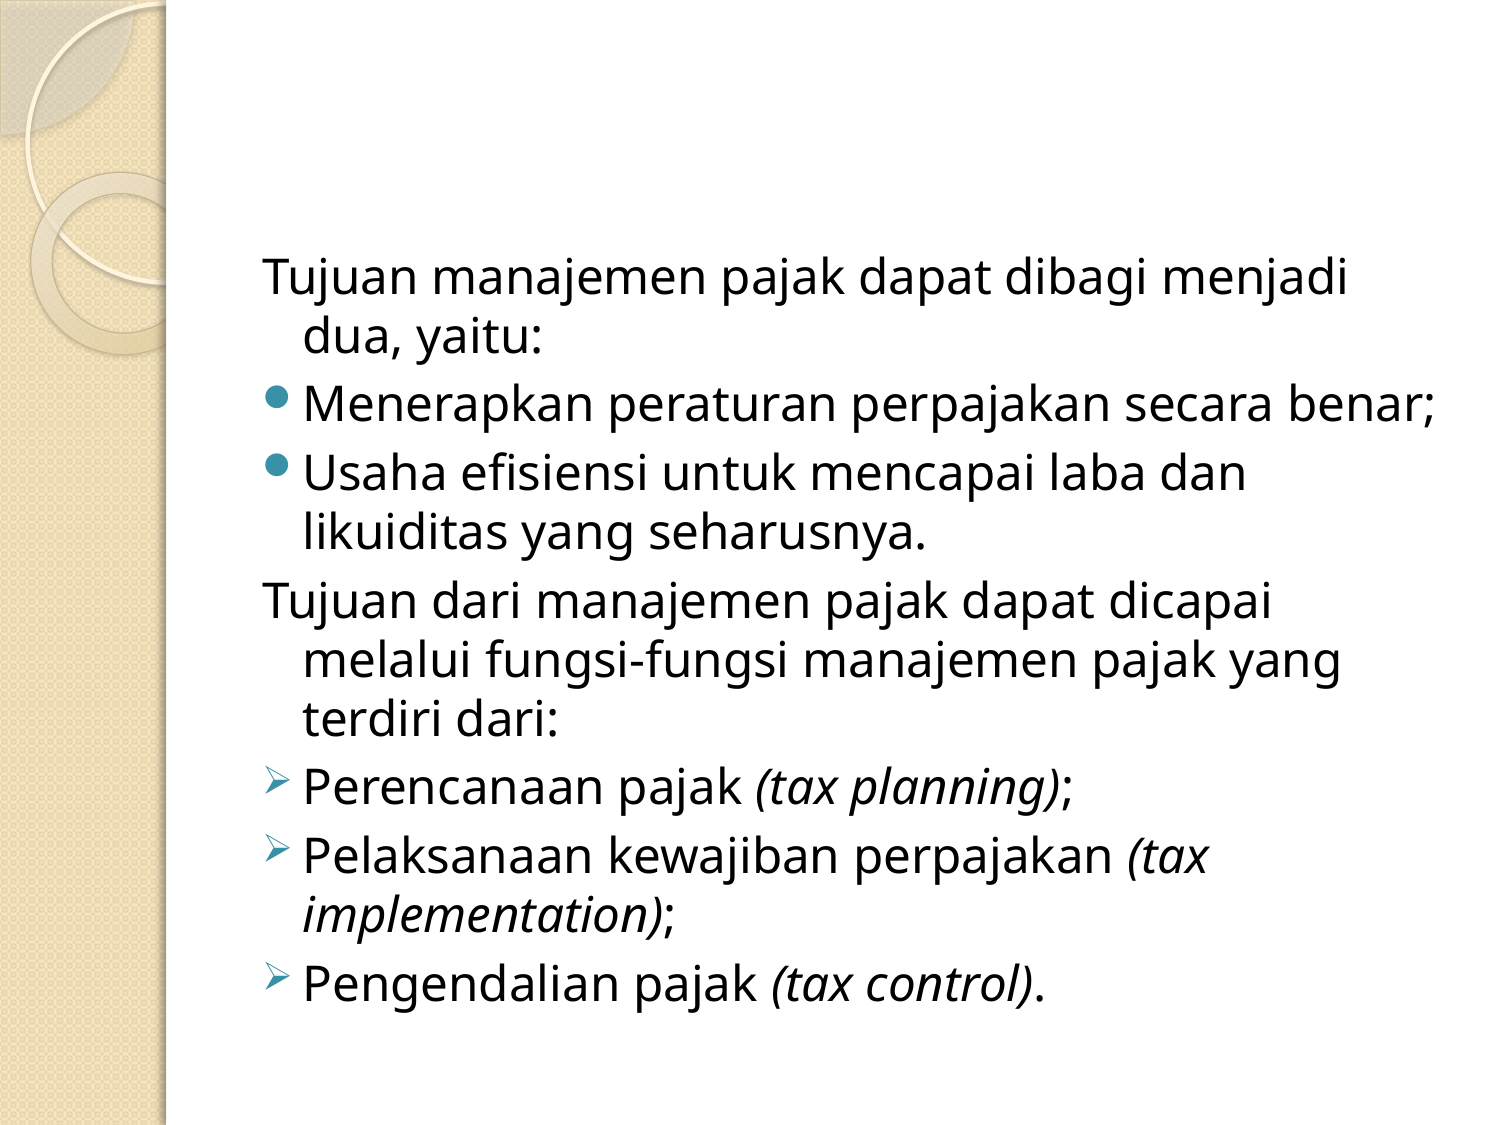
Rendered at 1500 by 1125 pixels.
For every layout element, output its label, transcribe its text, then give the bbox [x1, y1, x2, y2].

list Tujuan manajemen pajak dapat dibagi menjadi dua, yaitu: Menerapkan peraturan perpajakan secara benar; Usaha efisiensi untuk mencapai laba dan likuiditas yang seharusnya. Tujuan dari manajemen pajak dapat dicapai melalui fungsi-fungsi manajemen pajak yang terdiri dari: Perencanaan pajak (tax planning); Pelaksanaan kewajiban perpajakan (tax implementation); Pengendalian pajak (tax control). [235, 237, 1466, 1025]
